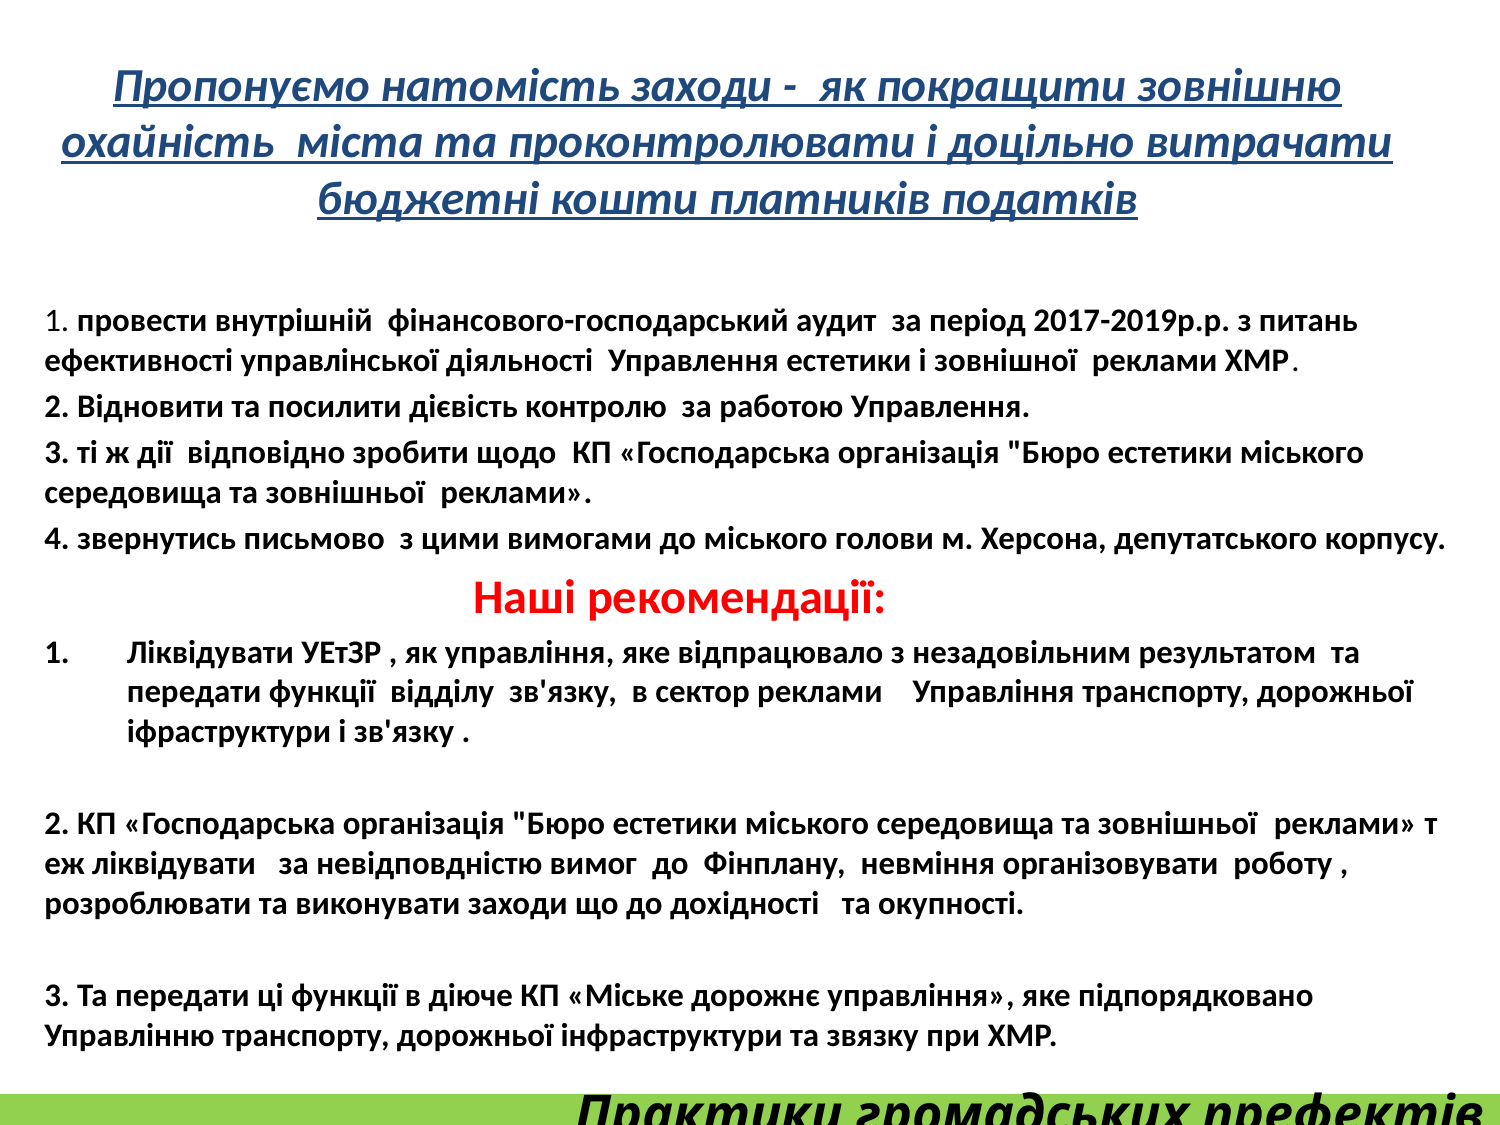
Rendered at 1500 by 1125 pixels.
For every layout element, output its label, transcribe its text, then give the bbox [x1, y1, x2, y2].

list 1. провести внутрішній фінансового-господарський аудит за період 2017-2019р.р. з питань ефективності управлінської діяльності Управлення естетики і зовнішної реклами ХМР. 2. Відновити та посилити дієвість контролю за работою Управлення. 3. ті ж дії відповідно зробити щодо КП «Господарська організація "Бюро естетики міського середовища та зовнішньої реклами». 4. звернутись письмово з цими вимогами до міського голови м. Херсона, депутатського корпусу. Наші рекомендації: Ліквідувати УЕтЗР , як управління, яке відпрацювало з незадовільним результатом та передати функції відділу зв'язку, в сектор реклами Управління транспорту, дорожньої іфраструктури і зв'язку . 2. КП «Господарська організація "Бюро естетики міського середовища та зовнішньої реклами» т еж ліквідувати за невідповдністю вимог до Фінплану, невміння організовувати роботу , розроблювати та виконувати заходи що до дохідності та окупності. 3. Та передати ці функції в діюче КП «Міське дорожнє управління», яке підпорядковано Управлінню транспорту, дорожньої інфраструктури та звязку при ХМР. [29, 290, 1471, 1071]
title Пропонуємо натомість заходи - як покращити зовнішню охайність міста та проконтролювати і доцільно витрачати бюджетні кошти платників податків [29, 45, 1425, 233]
text_box Практики громадських префектів [0, 1093, 1500, 1125]
